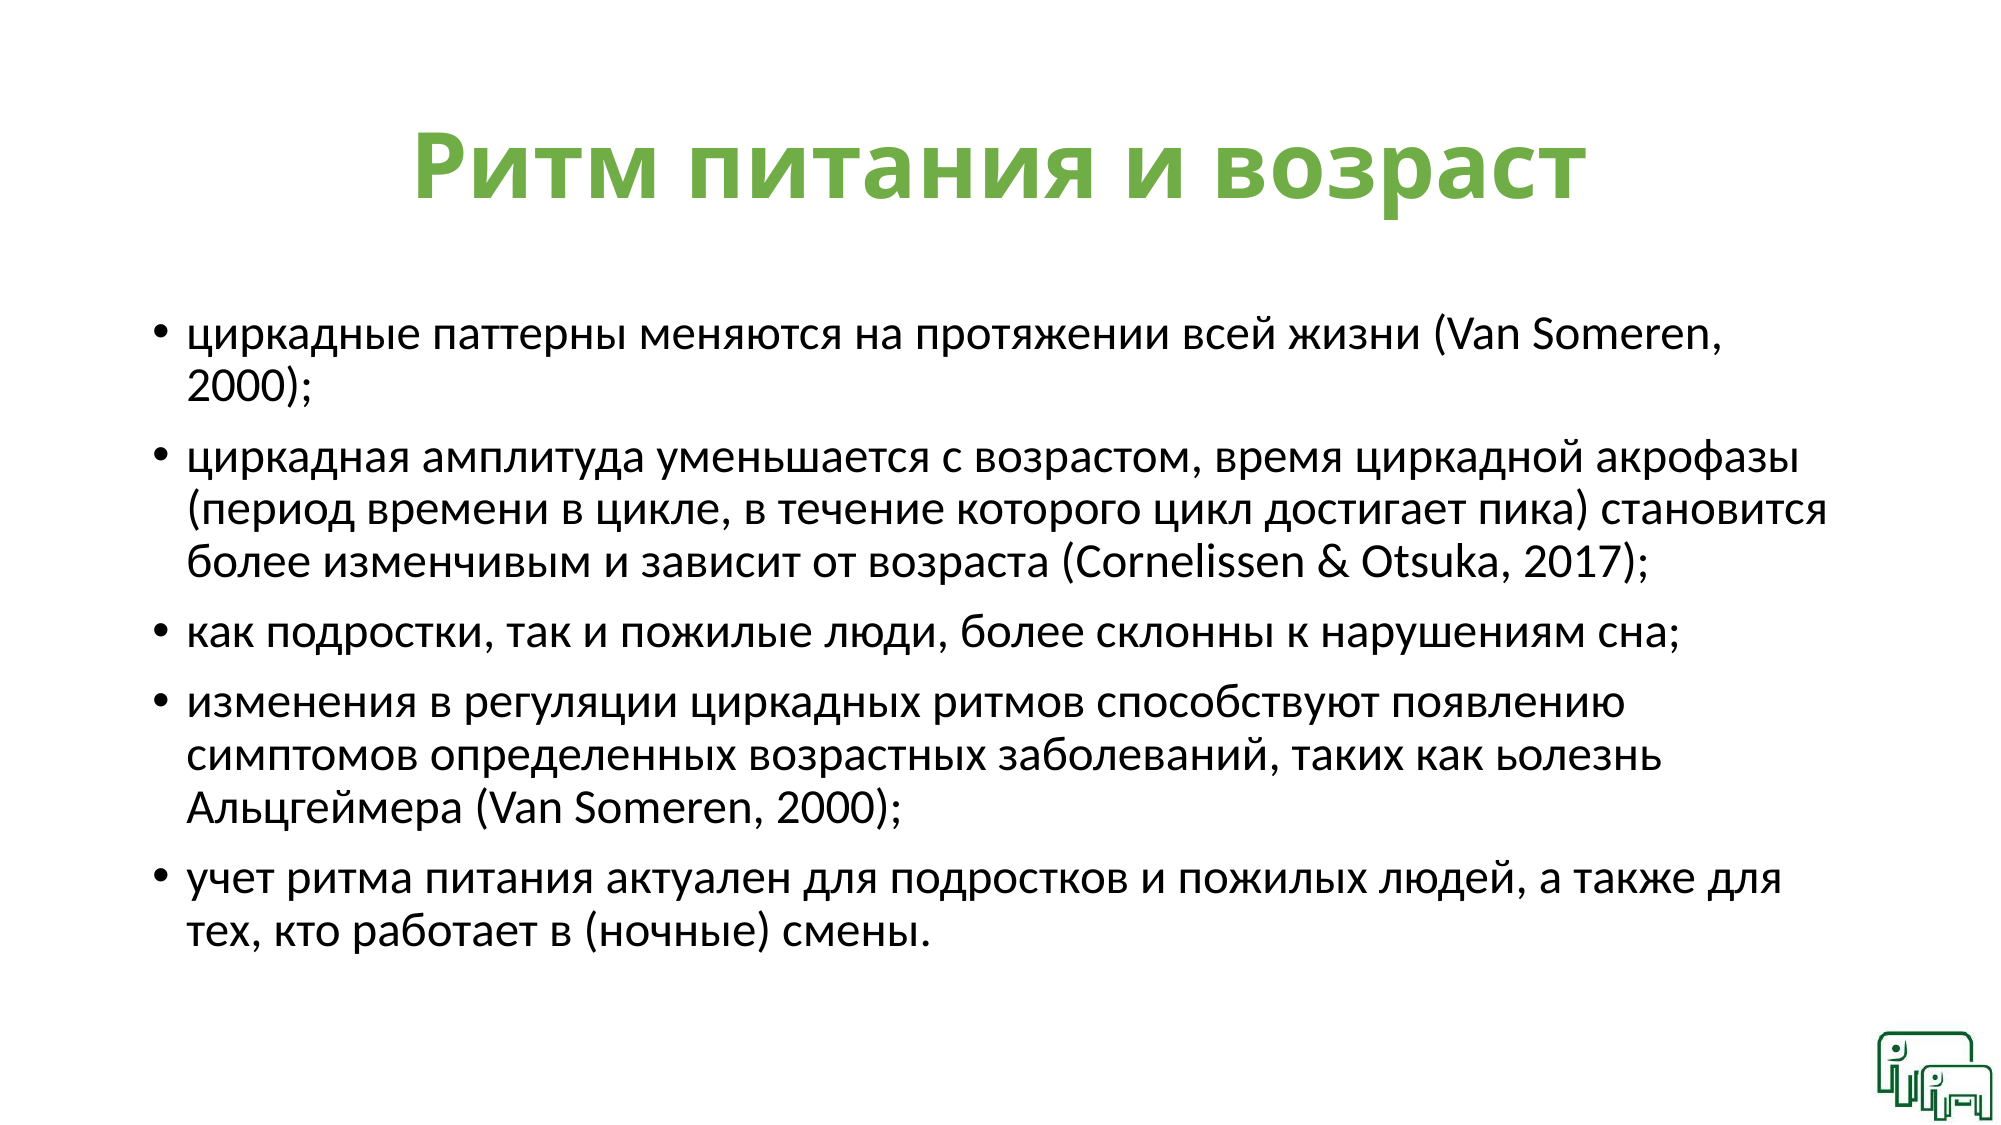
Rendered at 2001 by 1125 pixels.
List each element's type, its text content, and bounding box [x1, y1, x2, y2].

list циркадные паттерны меняются на протяжении всей жизни (Van Someren, 2000); циркадная амплитуда уменьшается с возрастом, время циркадной акрофазы (период времени в цикле, в течение которого цикл достигает пика) становится более изменчивым и зависит от возраста (Cornelissen & Otsuka, 2017); как подростки, так и пожилые люди, более склонны к нарушениям сна; изменения в регуляции циркадных ритмов способствуют появлению симптомов определенных возрастных заболеваний, таких как ьолезнь Альцгеймера (Van Someren, 2000); учет ритма питания актуален для подростков и пожилых людей, а также для тех, кто работает в (ночные) смены. [137, 299, 1863, 1014]
picture [1871, 1019, 2000, 1125]
title Ритм питания и возраст [137, 59, 1863, 278]
